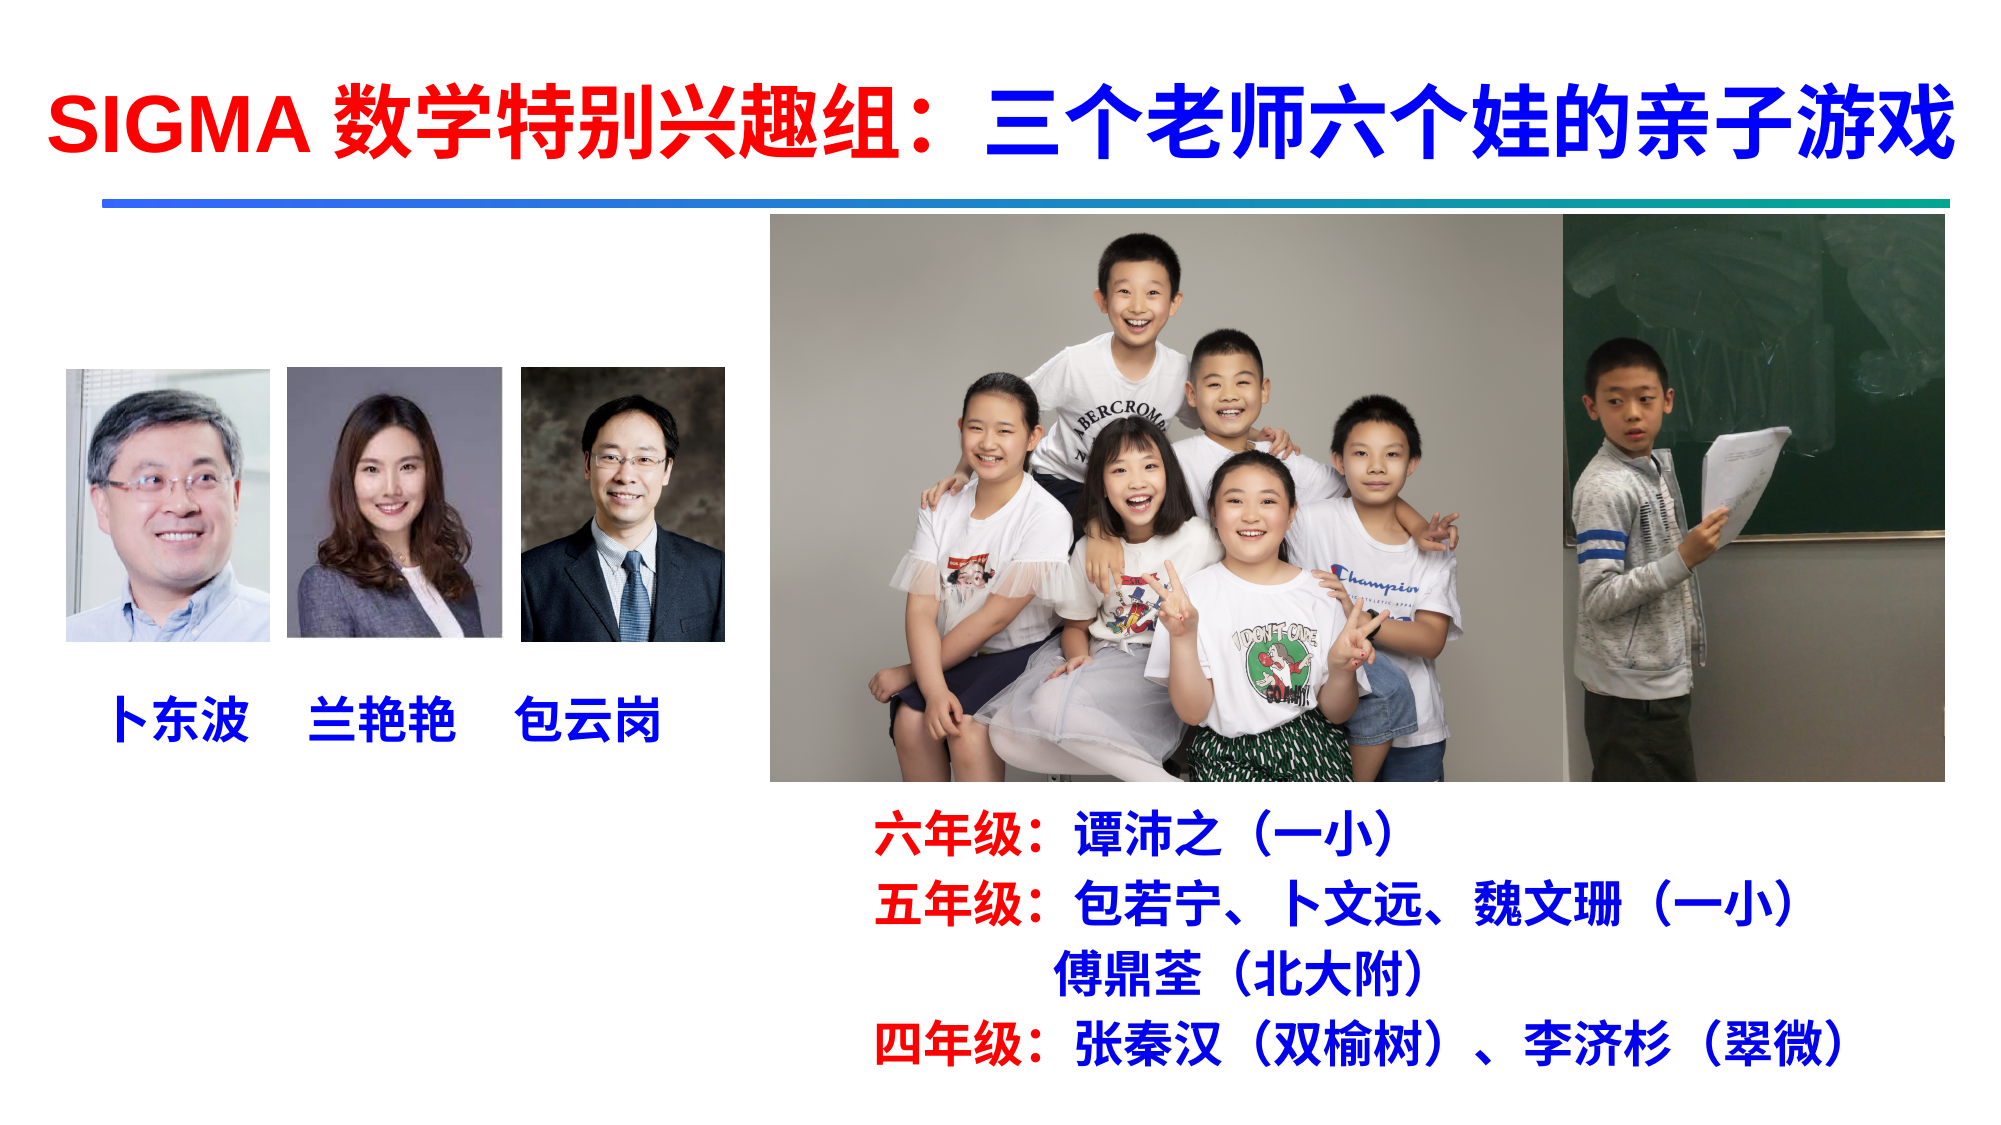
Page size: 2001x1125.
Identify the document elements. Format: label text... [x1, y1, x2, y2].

text_box 六年级：谭沛之（一小） 五年级：包若宁、卜文远、魏文珊（一小） 傅鼎荃（北大附） 四年级：张秦汉（双榆树）、李济杉（翠微） [858, 794, 2000, 1125]
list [769, 214, 1562, 783]
text_box 卜东波 兰艳艳 包云岗 [85, 680, 752, 884]
picture [521, 367, 725, 642]
picture [1563, 214, 1945, 783]
title SIGMA数学特别兴趣组：三个老师六个娃的亲子游戏 [31, 31, 2000, 209]
picture [66, 369, 270, 642]
picture [287, 367, 504, 640]
